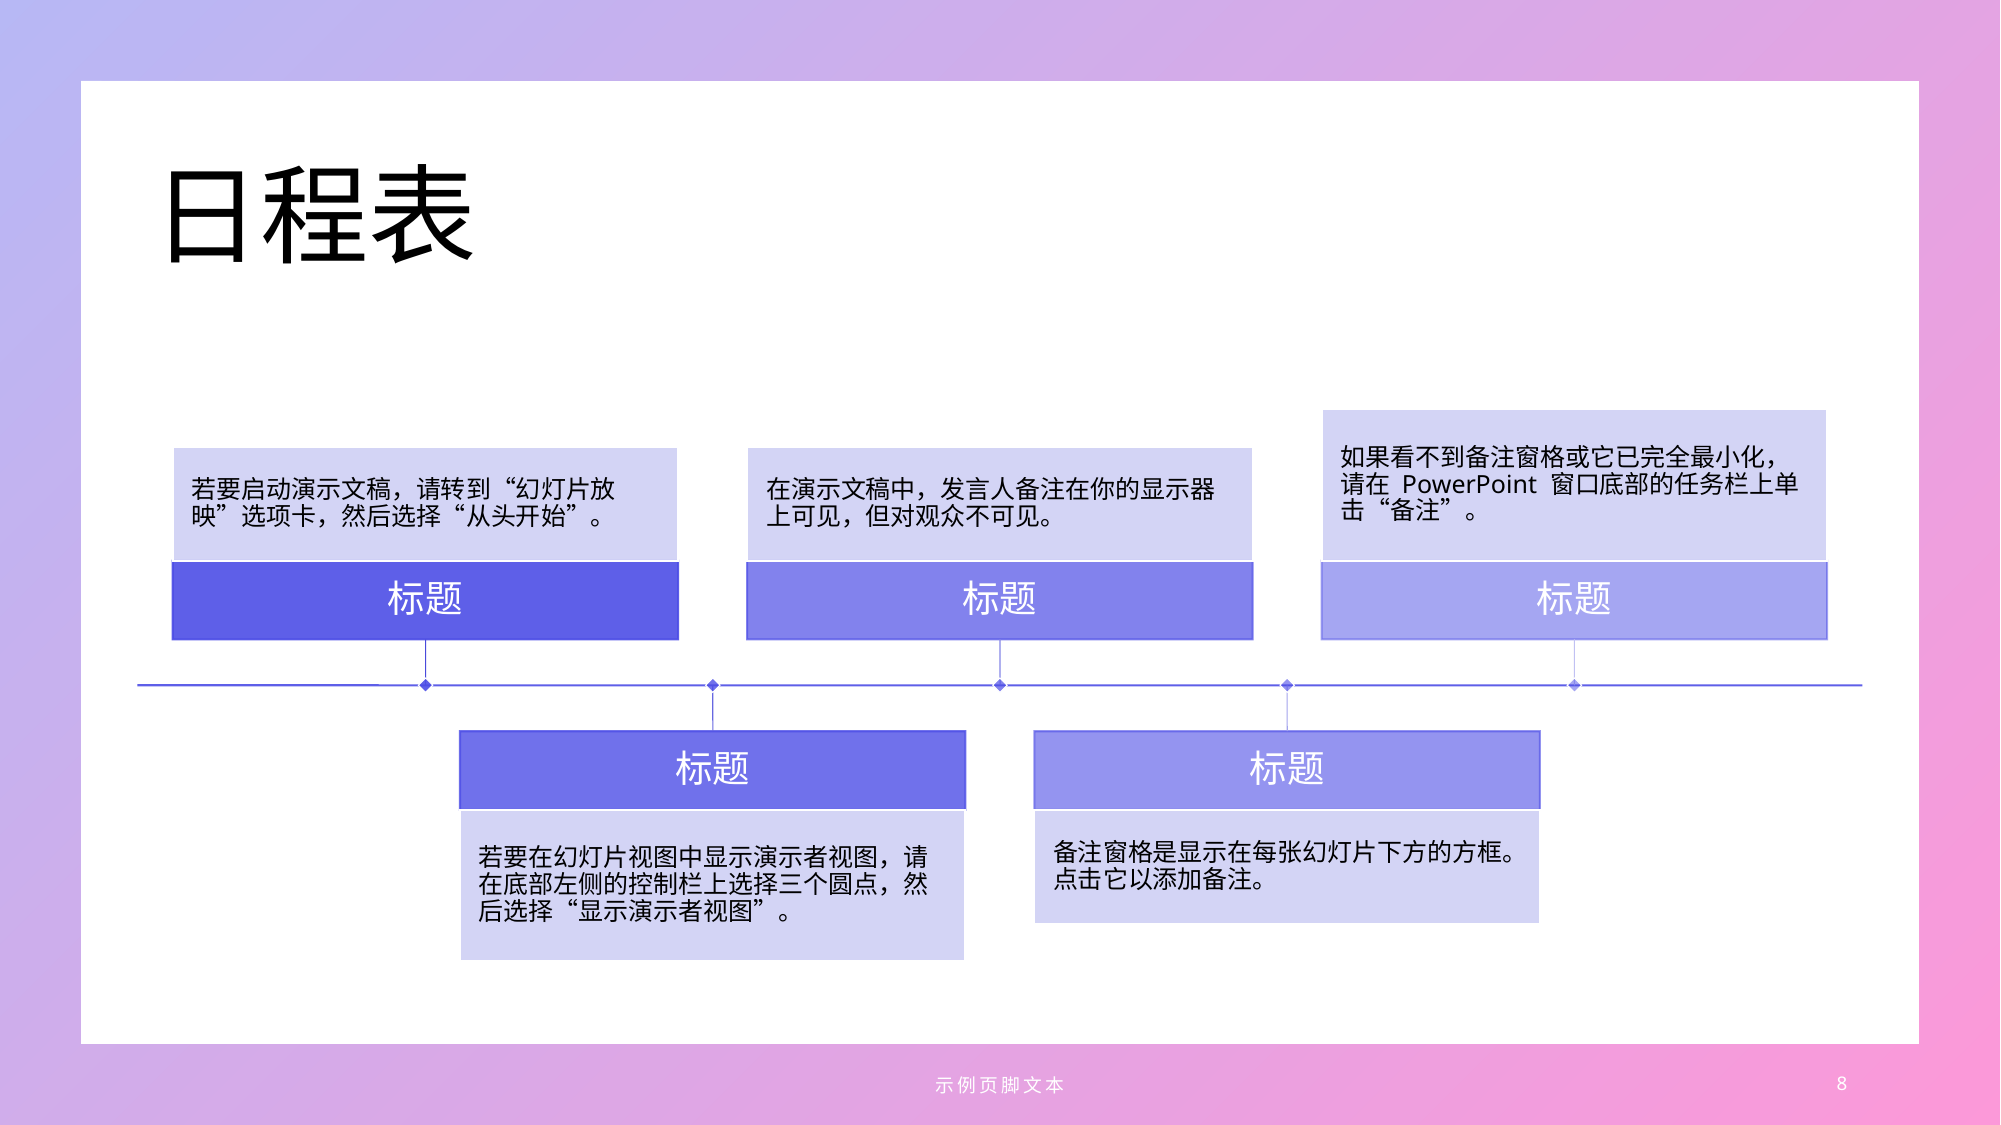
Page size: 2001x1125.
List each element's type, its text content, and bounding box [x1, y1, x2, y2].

footer 示例页脚文本 [662, 1054, 1338, 1115]
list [137, 357, 1863, 1014]
slide_number 8 [1412, 1054, 1863, 1115]
title 日程表 [137, 111, 1863, 330]
